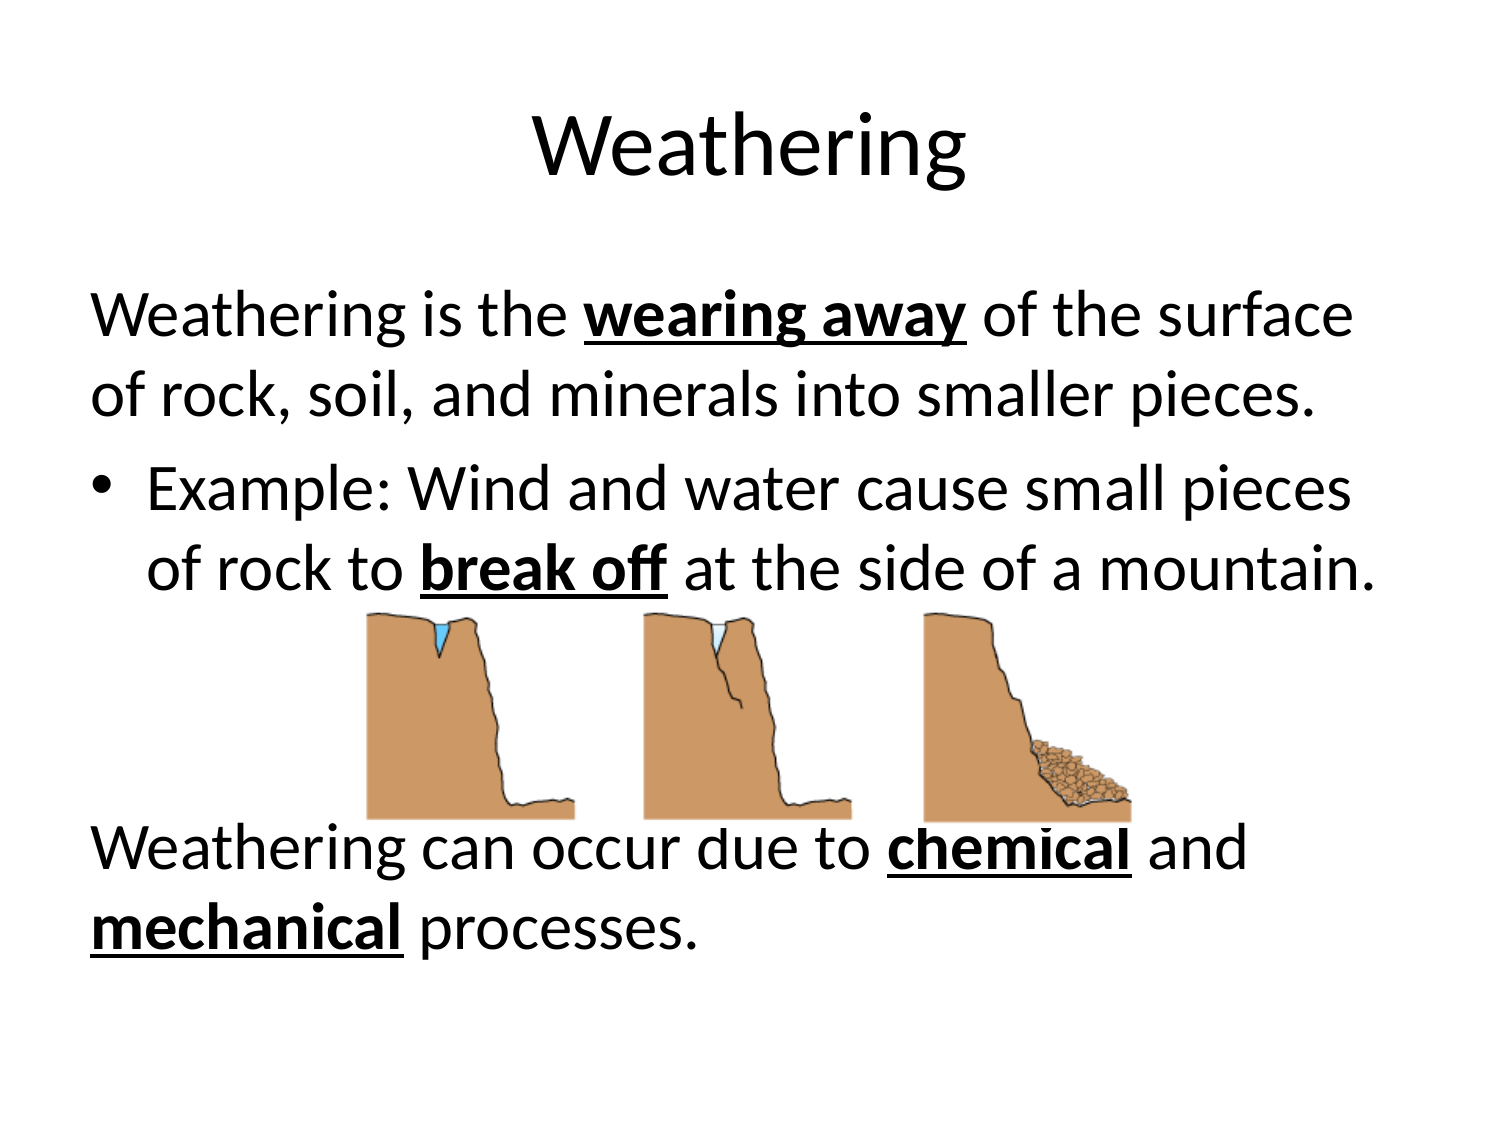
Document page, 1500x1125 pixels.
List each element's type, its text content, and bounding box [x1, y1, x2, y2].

picture [362, 610, 1135, 828]
title Weathering [75, 45, 1425, 233]
list Weathering is the wearing away of the surface of rock, soil, and minerals into smaller pieces. Example: Wind and water cause small pieces of rock to break off at the side of a mountain. Weathering can occur due to chemical and mechanical processes. [75, 262, 1425, 1005]
